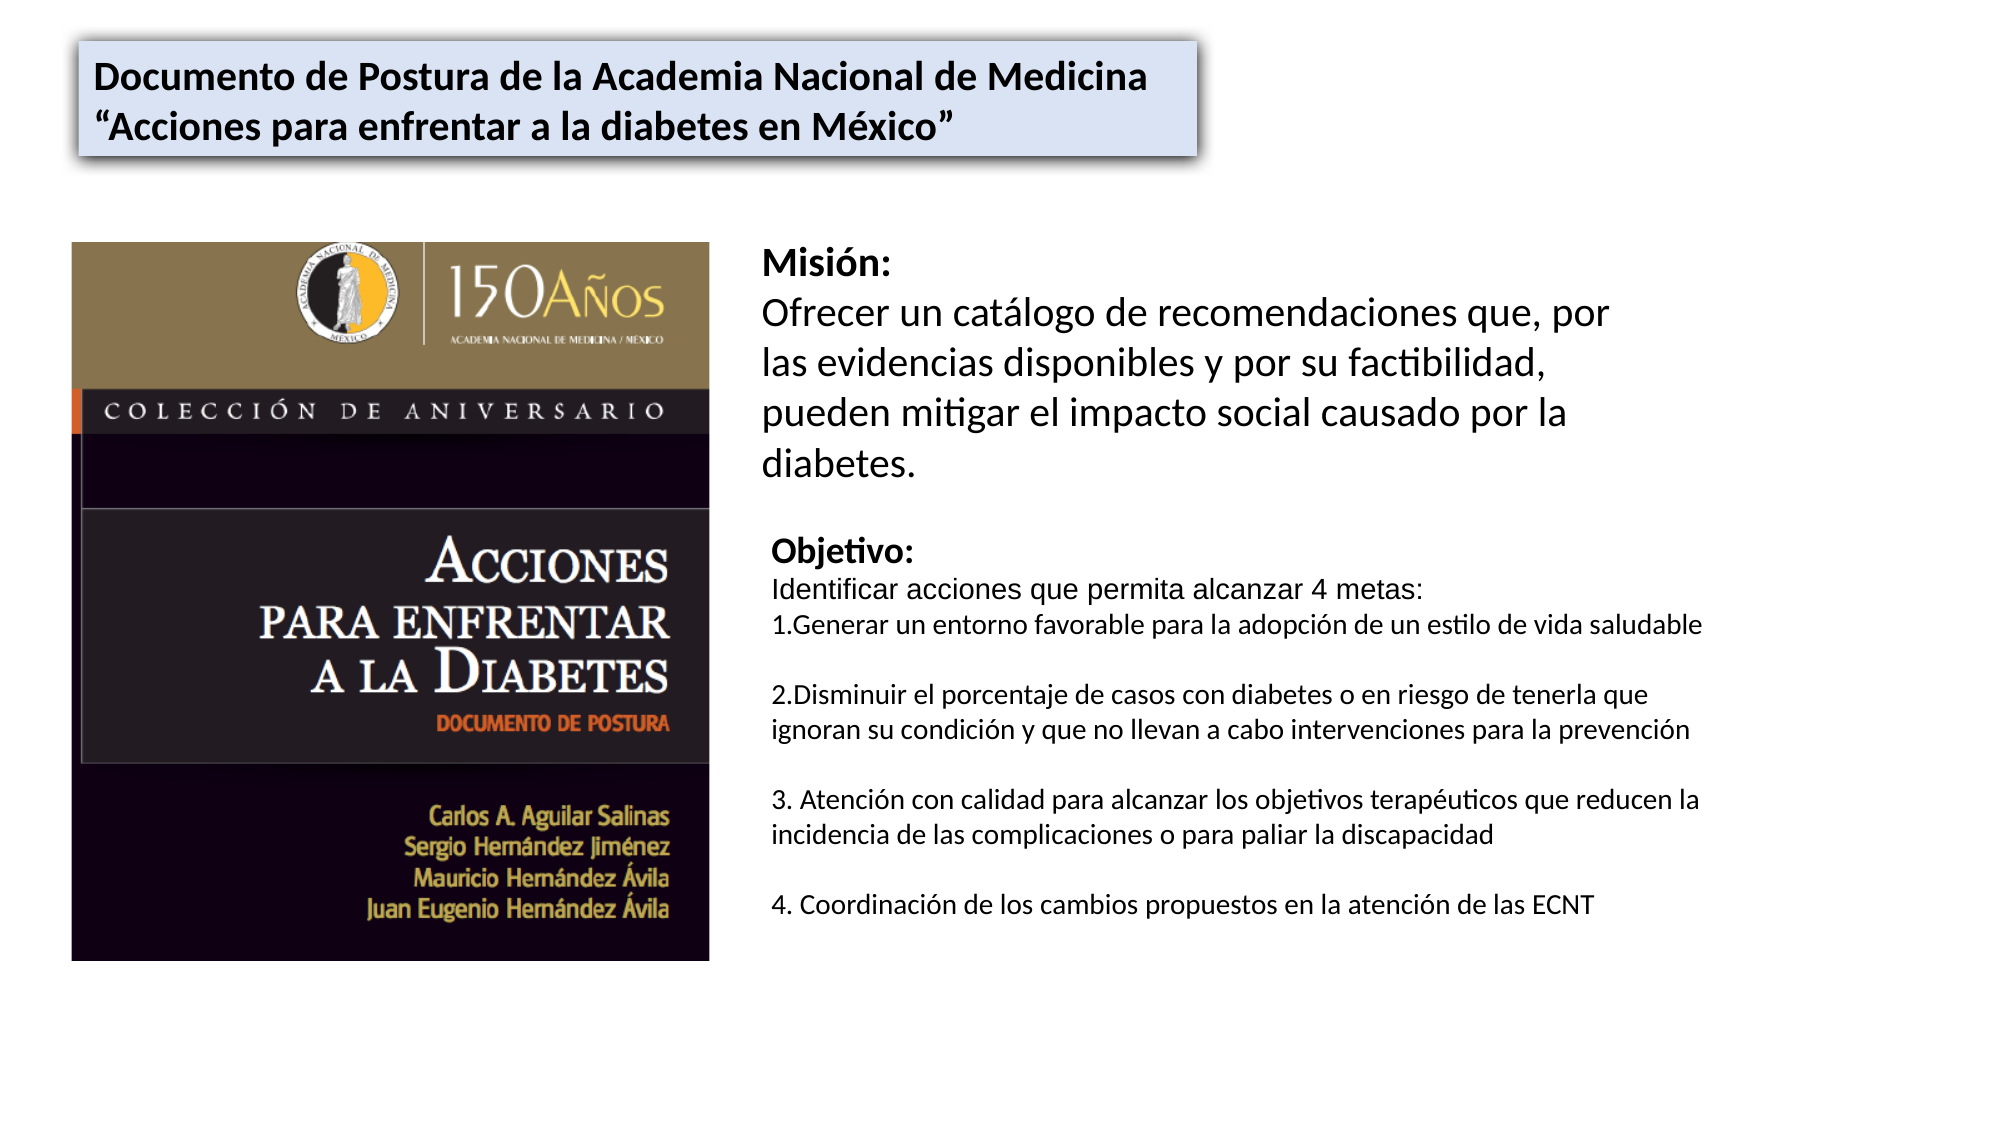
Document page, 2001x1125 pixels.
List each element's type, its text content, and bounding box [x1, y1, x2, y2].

picture [71, 241, 710, 961]
text_box Misión: Ofrecer un catálogo de recomendaciones que, por las evidencias disponibles y por su factibilidad, pueden mitigar el impacto social causado por la diabetes. [746, 227, 1647, 543]
text_box Documento de Postura de la Academia Nacional de Medicina “Acciones para enfrentar a la diabetes en México” [78, 41, 1197, 156]
text_box Objetivo: Identificar acciones que permita alcanzar 4 metas: 1.Generar un entorno favorable para la adopción de un estilo de vida saludable 2.Disminuir el porcentaje de casos con diabetes o en riesgo de tenerla que ignoran su condición y que no llevan a cabo intervenciones para la prevención 3. Atención con calidad para alcanzar los objetivos terapéuticos que reducen la incidencia de las complicaciones o para paliar la discapacidad 4. Coordinación de los cambios propuestos en la atención de las ECNT [756, 518, 1727, 928]
